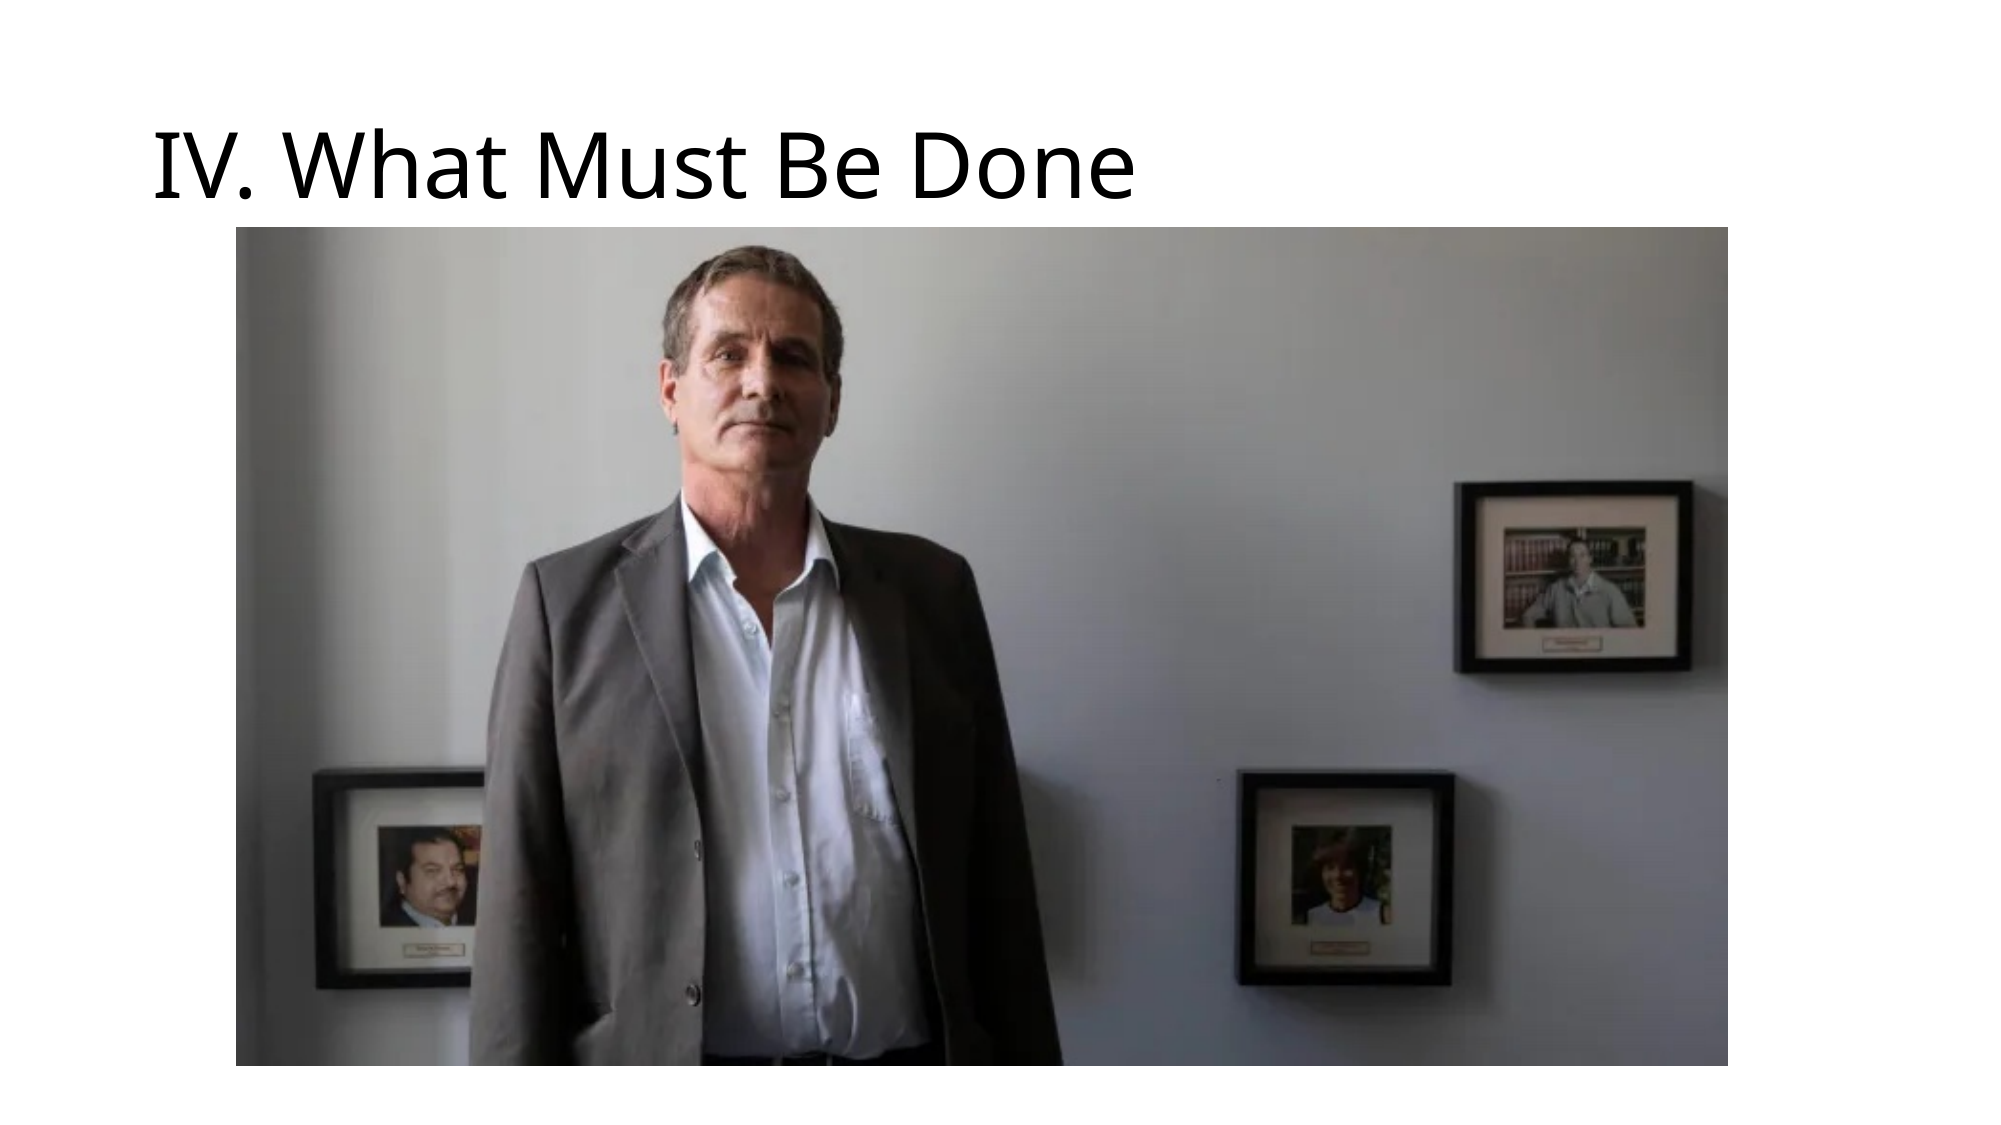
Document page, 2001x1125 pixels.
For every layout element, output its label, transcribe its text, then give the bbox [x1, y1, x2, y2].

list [236, 227, 1728, 1066]
title IV. What Must Be Done [137, 59, 1863, 278]
